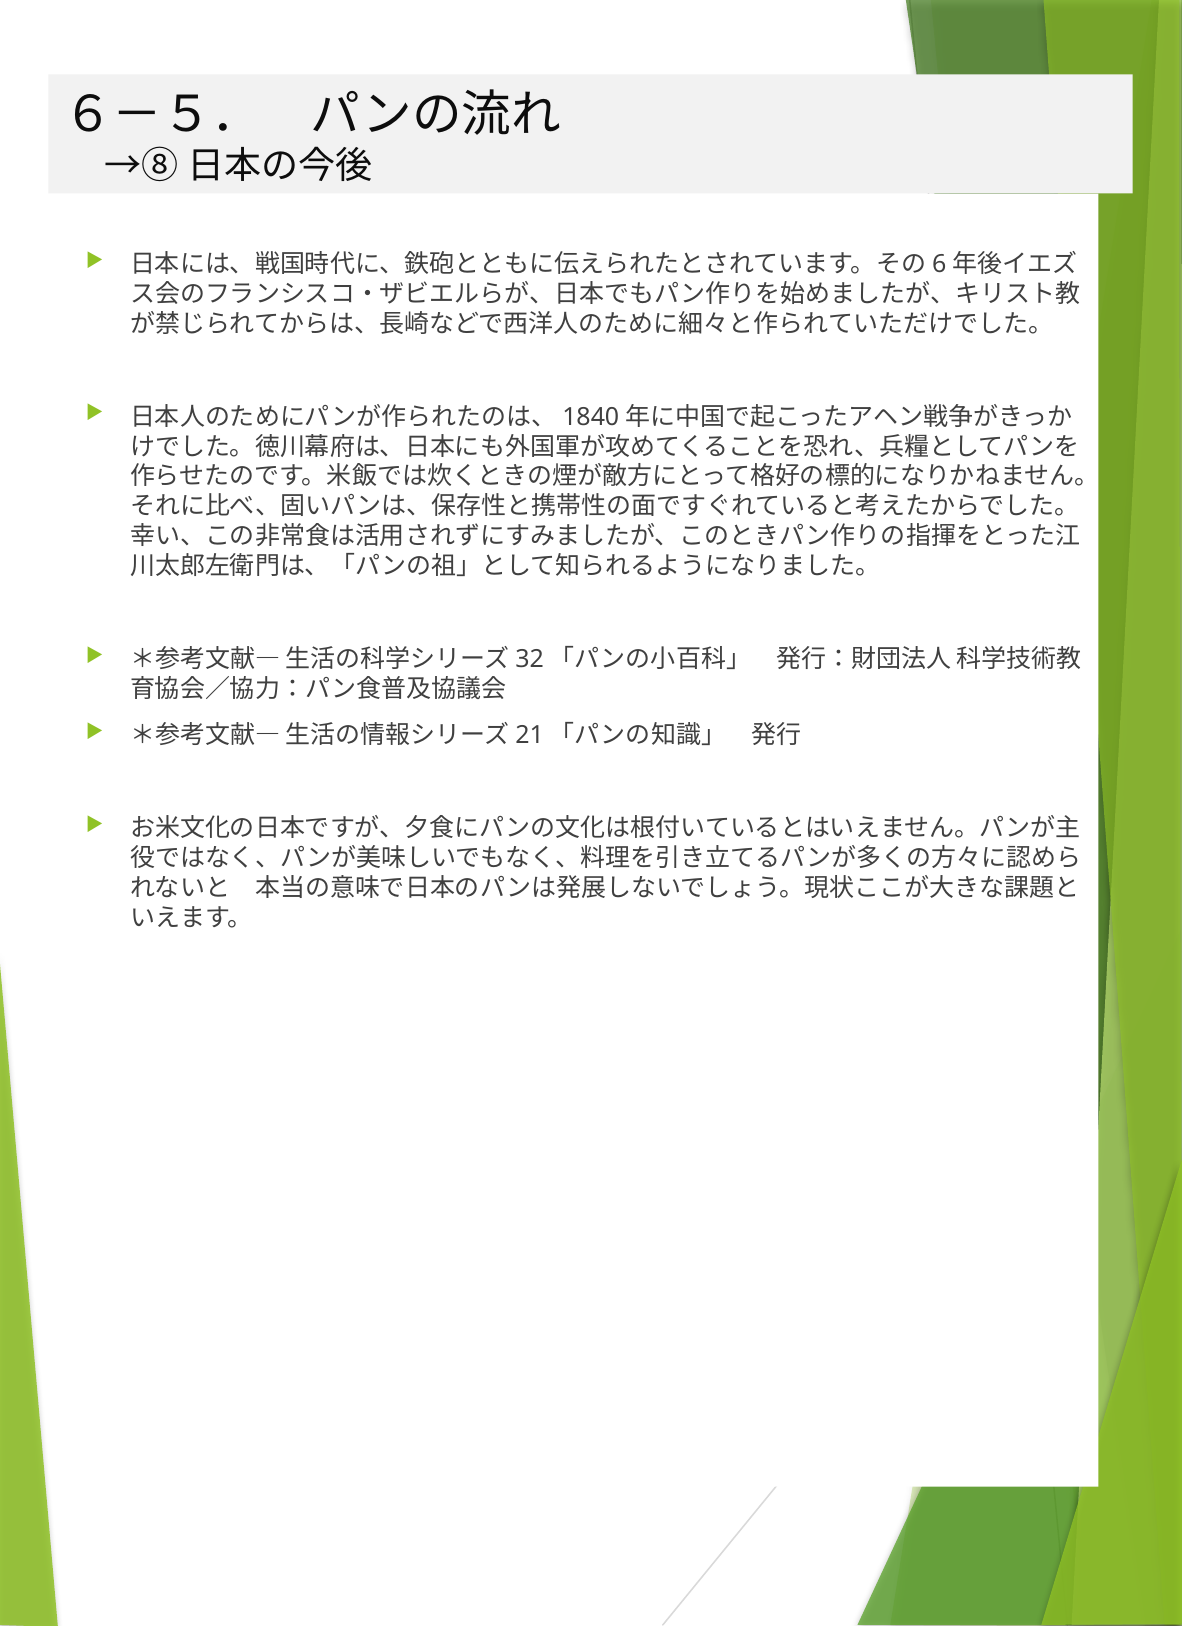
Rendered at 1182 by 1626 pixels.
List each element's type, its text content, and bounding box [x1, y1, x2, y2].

list 日本には、戦国時代に、鉄砲とともに伝えられたとされています。その6年後イエズス会のフランシスコ・ザビエルらが、日本でもパン作りを始めましたが、キリスト教が禁じられてからは、長崎などで西洋人のために細々と作られていただけでした。 日本人のためにパンが作られたのは、1840年に中国で起こったアヘン戦争がきっかけでした。徳川幕府は、日本にも外国軍が攻めてくることを恐れ、兵糧としてパンを作らせたのです。米飯では炊くときの煙が敵方にとって格好の標的になりかねません。それに比べ、固いパンは、保存性と携帯性の面ですぐれていると考えたからでした。幸い、この非常食は活用されずにすみましたが、このときパン作りの指揮をとった江川太郎左衛門は、「パンの祖」として知られるようになりました。 ＊参考文献— 生活の科学シリーズ32「パンの小百科」 発行：財団法人 科学技術教育協会／協力：パン食普及協議会 ＊参考文献— 生活の情報シリーズ21「パンの知識」 発行 お米文化の日本ですが、夕食にパンの文化は根付いているとはいえません。パンが主役ではなく、パンが美味しいでもなく、料理を引き立てるパンが多くの方々に認められないと 本当の意味で日本のパンは発展しないでしょう。現状ここが大きな課題といえます。 [70, 194, 1099, 1487]
text_box ６－５． パンの流れ →⑧日本の今後 [48, 74, 1133, 194]
